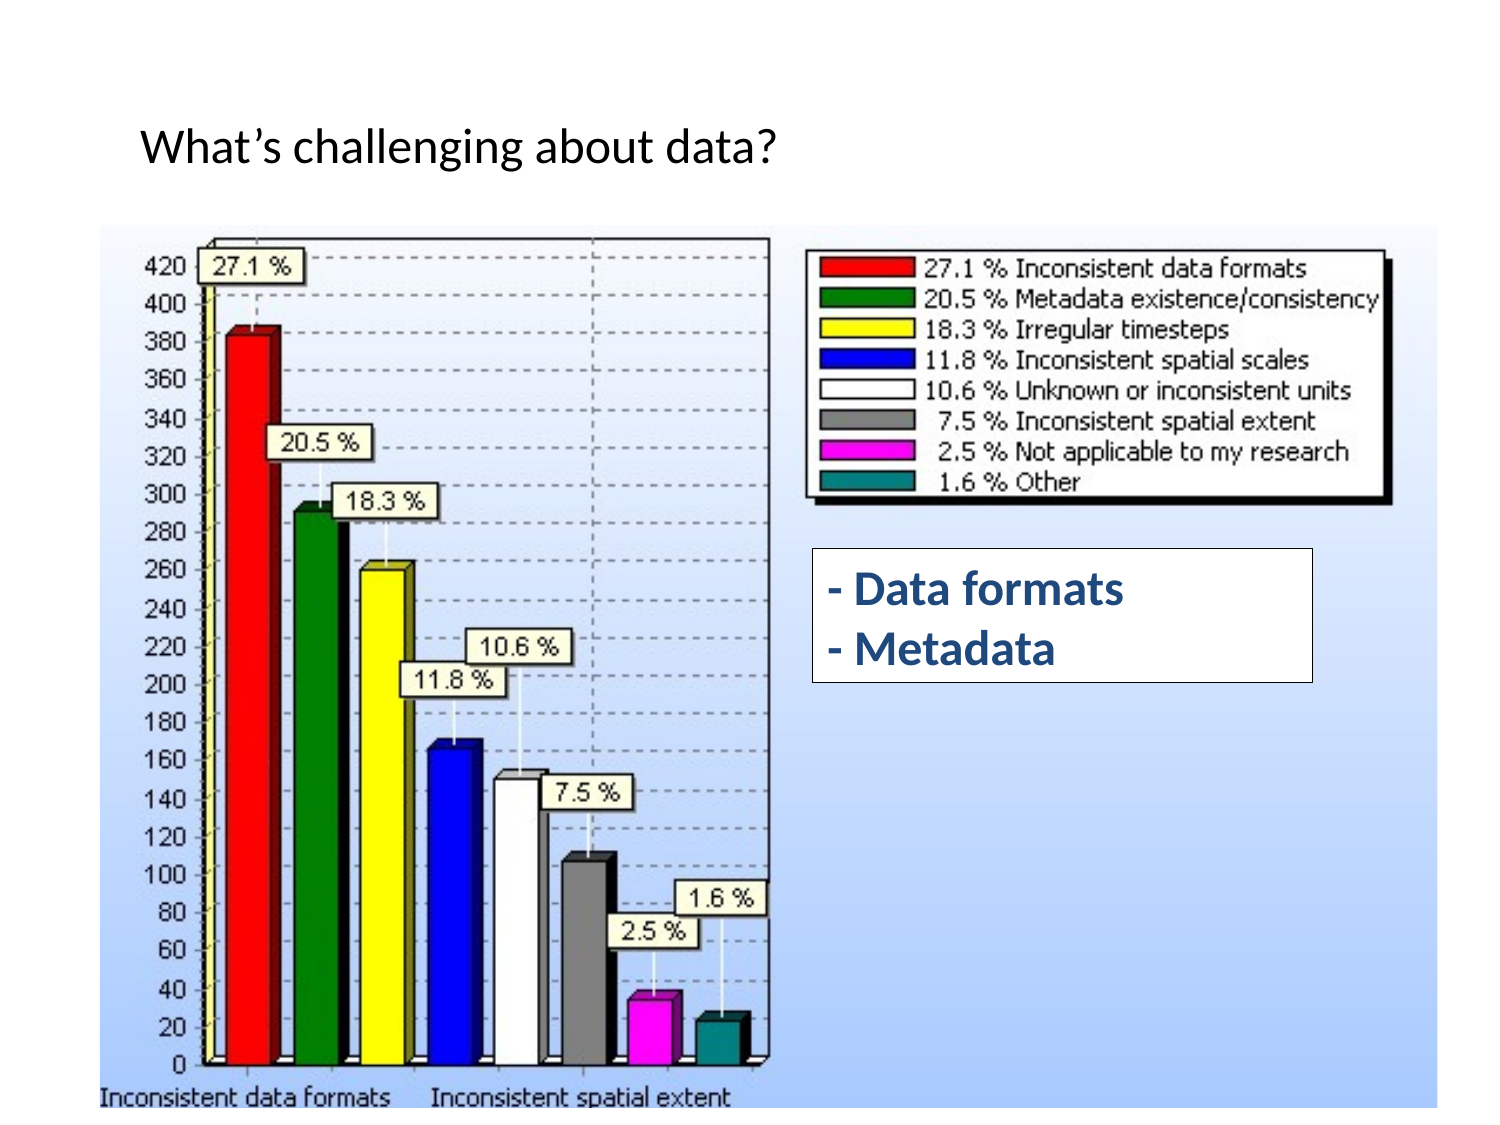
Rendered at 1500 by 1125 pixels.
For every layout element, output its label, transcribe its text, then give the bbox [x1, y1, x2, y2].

picture [99, 224, 1438, 1108]
title What’s challenging about data? [125, 50, 1063, 223]
